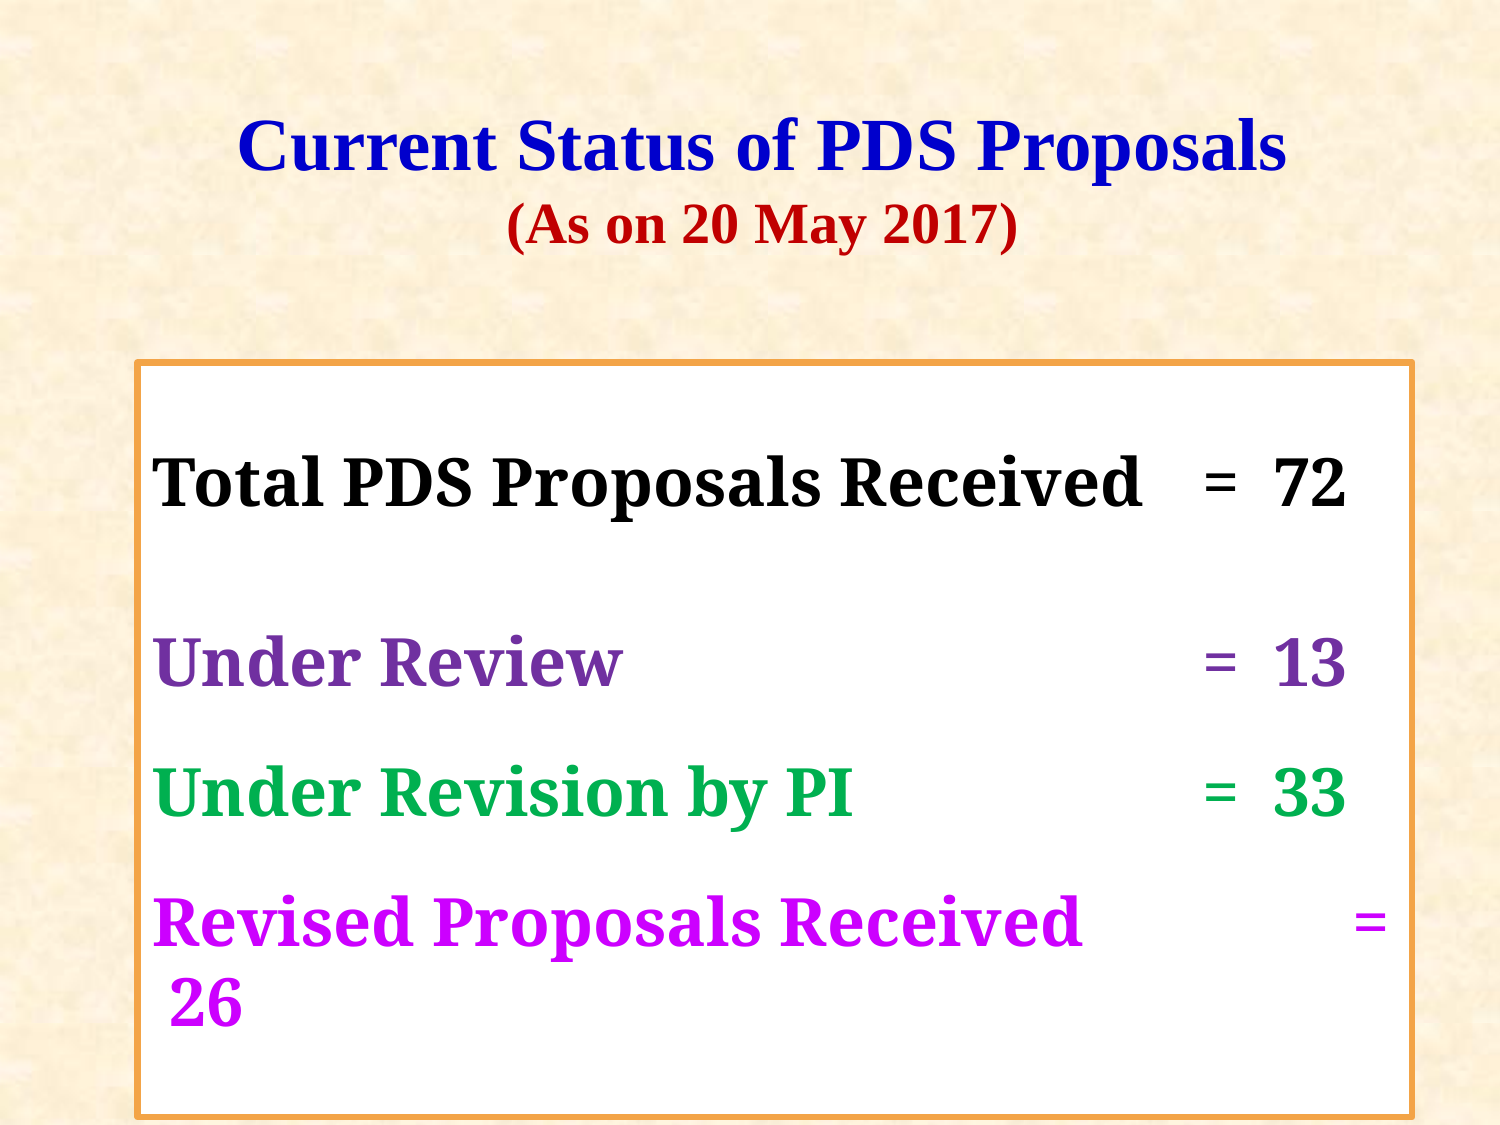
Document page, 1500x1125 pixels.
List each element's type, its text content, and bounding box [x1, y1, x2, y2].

text_box Current Status of PDS Proposals (As on 20 May 2017) [137, 87, 1388, 263]
text_box Total PDS Proposals Received = 72 Under Review = 13 Under Revision by PI = 33 Revised Proposals Received = 26 [134, 359, 1415, 1120]
picture [0, 0, 1500, 1125]
